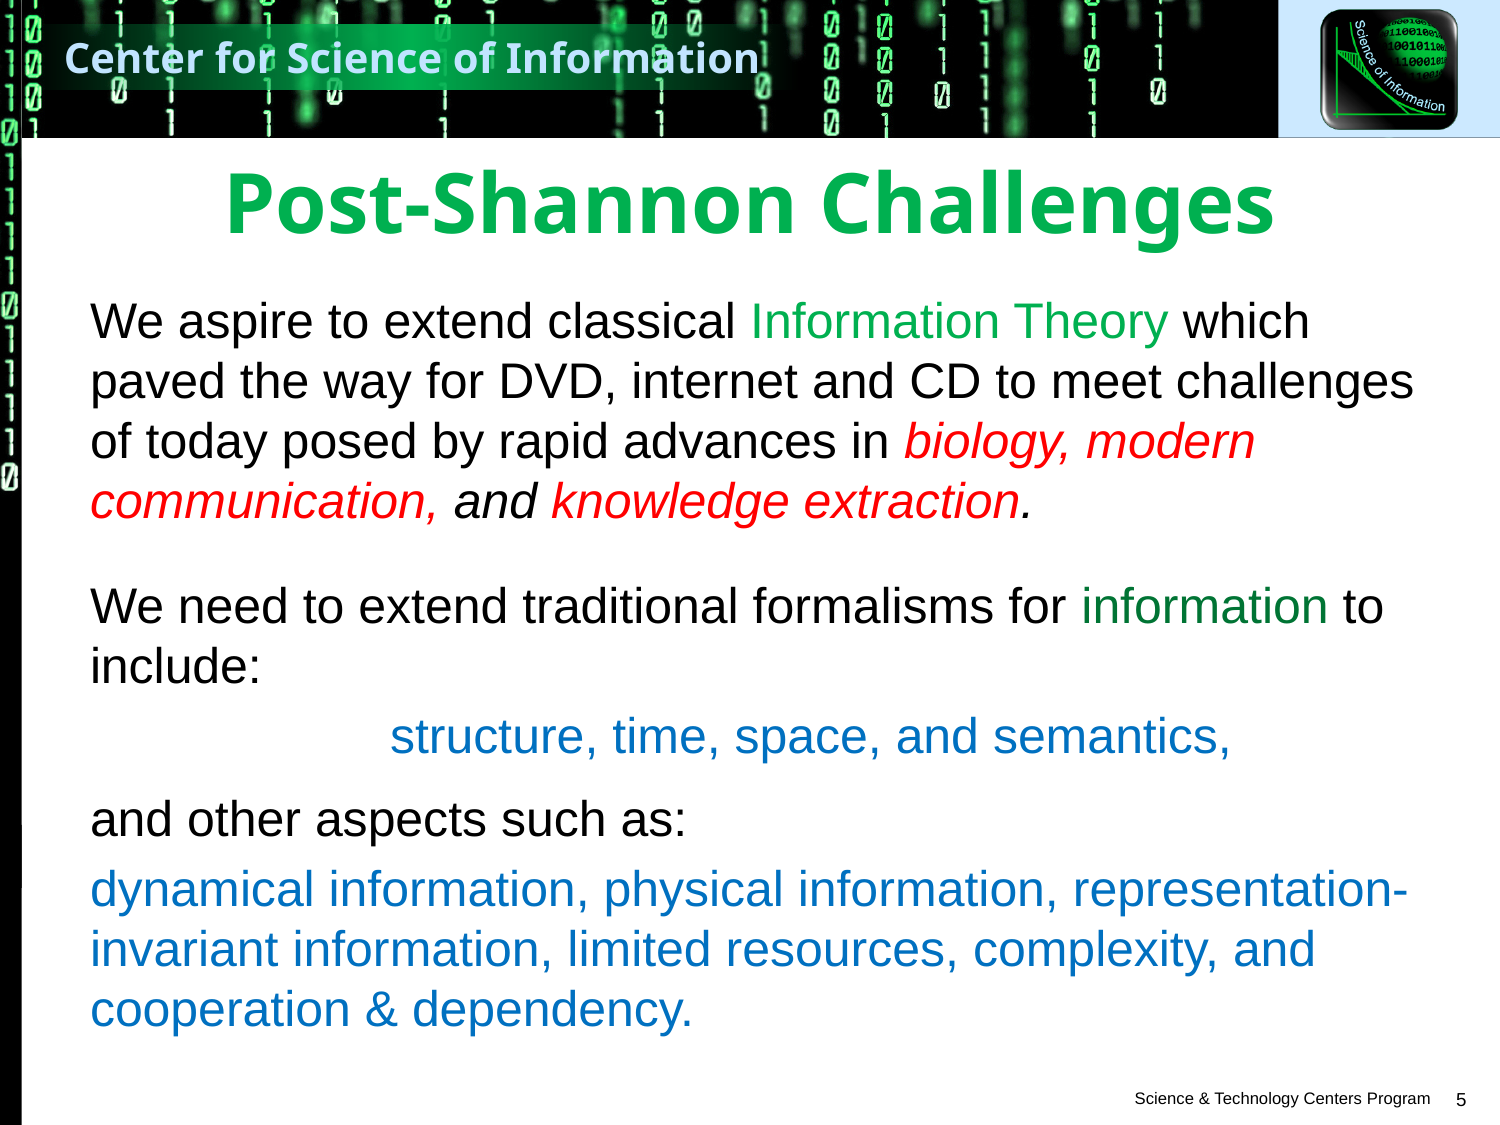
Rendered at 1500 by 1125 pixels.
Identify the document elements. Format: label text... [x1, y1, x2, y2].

picture [0, 0, 1218, 824]
list We aspire to extend classical Information Theory which paved the way for DVD, internet and CD to meet challenges of today posed by rapid advances in biology, modern communication, and knowledge extraction. We need to extend traditional formalisms for information to include: structure, time, space, and semantics, and other aspects such as: dynamical information, physical information, representation-invariant information, limited resources, complexity, and cooperation & dependency. [75, 281, 1462, 1084]
title Post-Shannon Challenges [75, 137, 1425, 263]
slide_number 5 [1381, 1068, 1482, 1125]
picture [1320, 9, 1458, 130]
